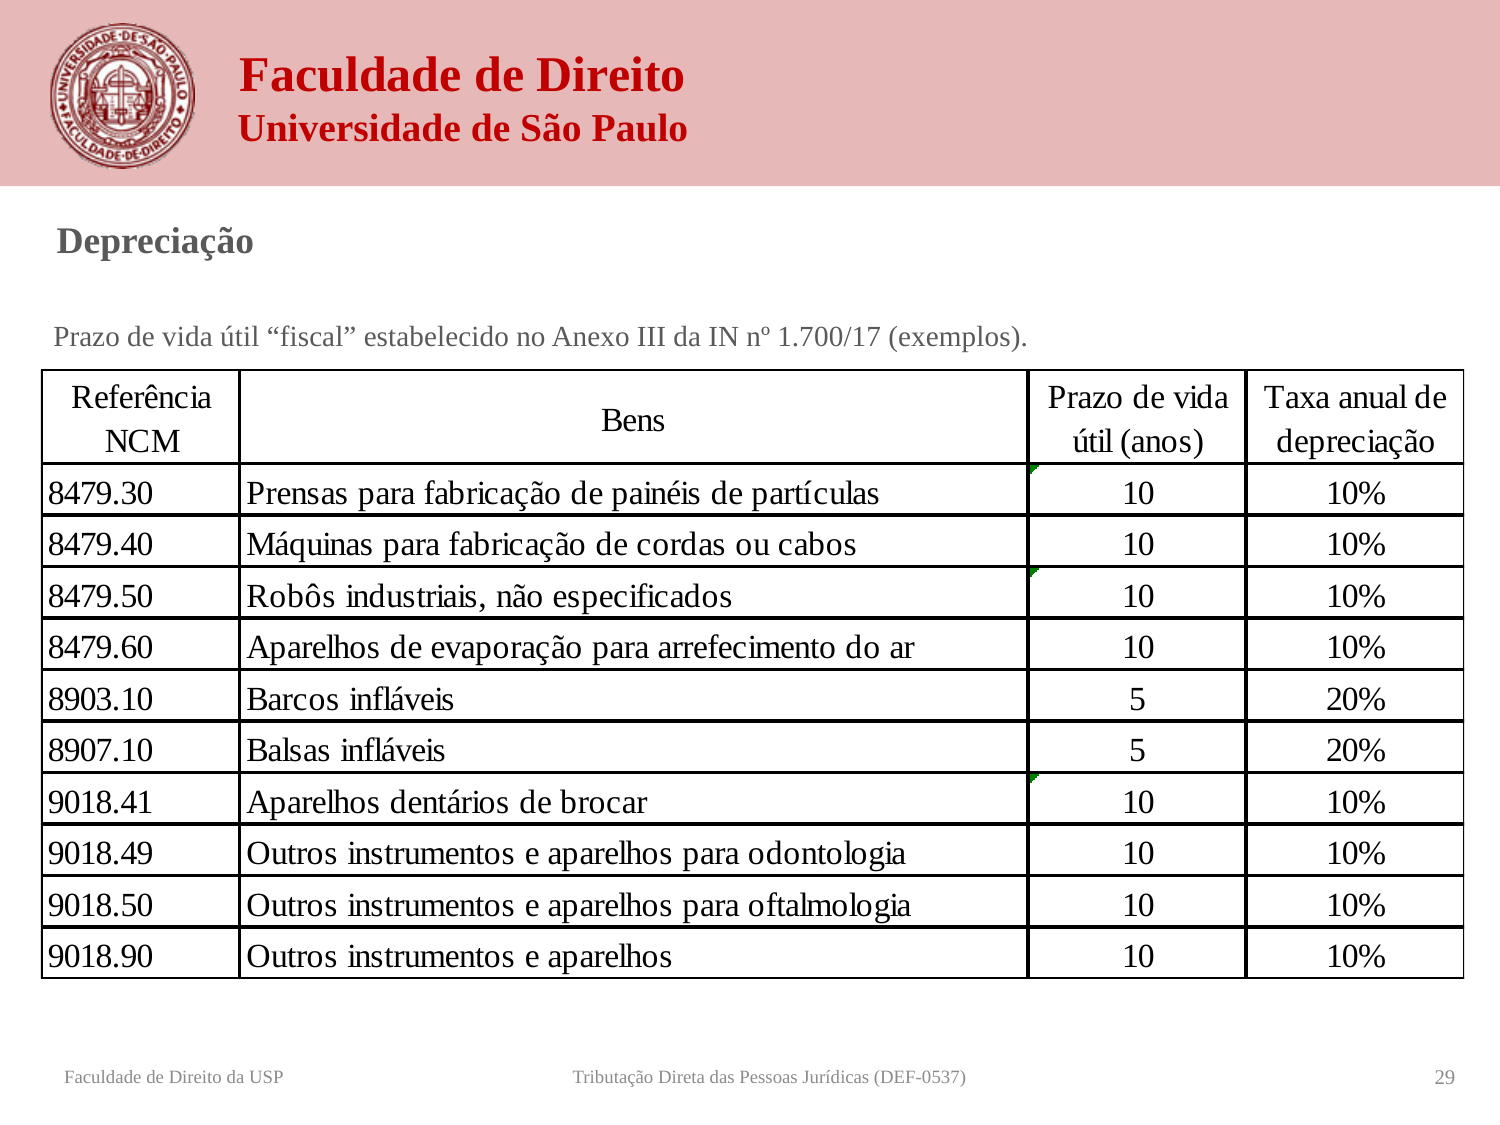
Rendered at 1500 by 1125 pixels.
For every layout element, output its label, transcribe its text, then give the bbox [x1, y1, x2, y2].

text_box Prazo de vida útil “fiscal” estabelecido no Anexo III da IN nº 1.700/17 (exemplos). [38, 309, 1044, 369]
text_box Depreciação [41, 199, 1472, 269]
picture [40, 368, 1467, 981]
picture [49, 23, 195, 169]
